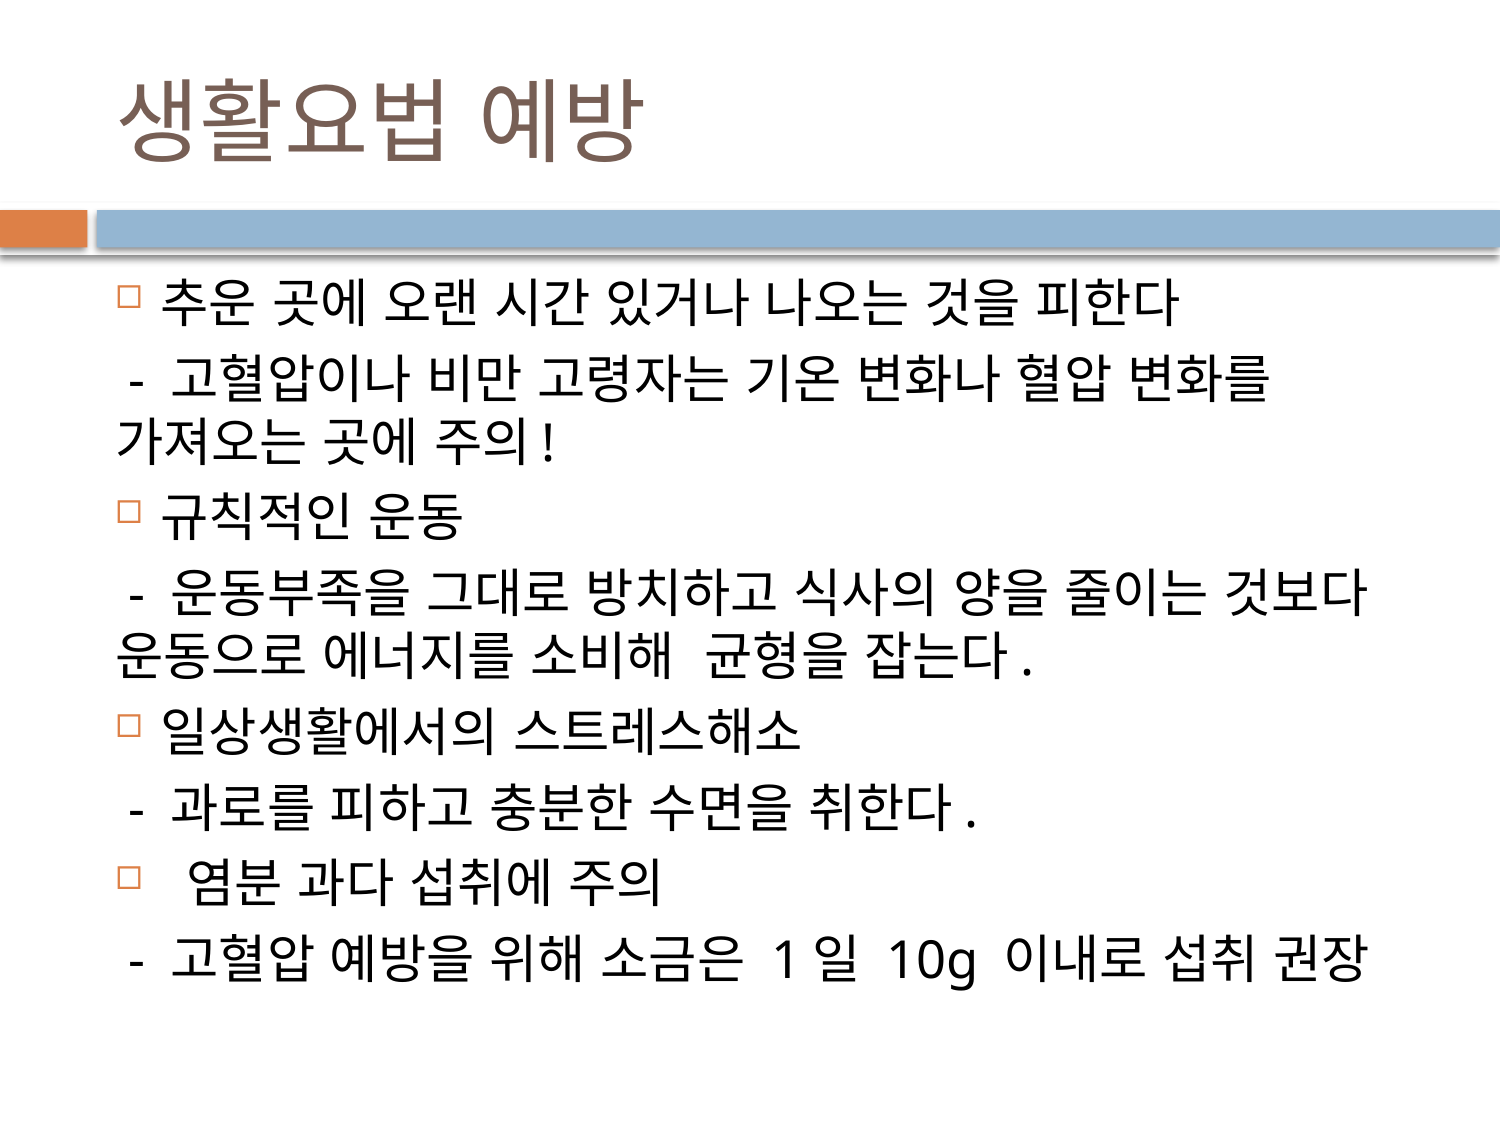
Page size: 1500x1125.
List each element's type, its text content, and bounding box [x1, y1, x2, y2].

title 생활요법 예방 [100, 37, 1438, 200]
list 추운 곳에 오랜 시간 있거나 나오는 것을 피한다 - 고혈압이나 비만 고령자는 기온 변화나 혈압 변화를 가져오는 곳에 주의! 규칙적인 운동 - 운동부족을 그대로 방치하고 식사의 양을 줄이는 것보다 운동으로 에너지를 소비해 균형을 잡는다. 일상생활에서의 스트레스해소 - 과로를 피하고 충분한 수면을 취한다. 염분 과다 섭취에 주의 - 고혈압 예방을 위해 소금은 1일 10g 이내로 섭취 권장 [100, 262, 1438, 1000]
